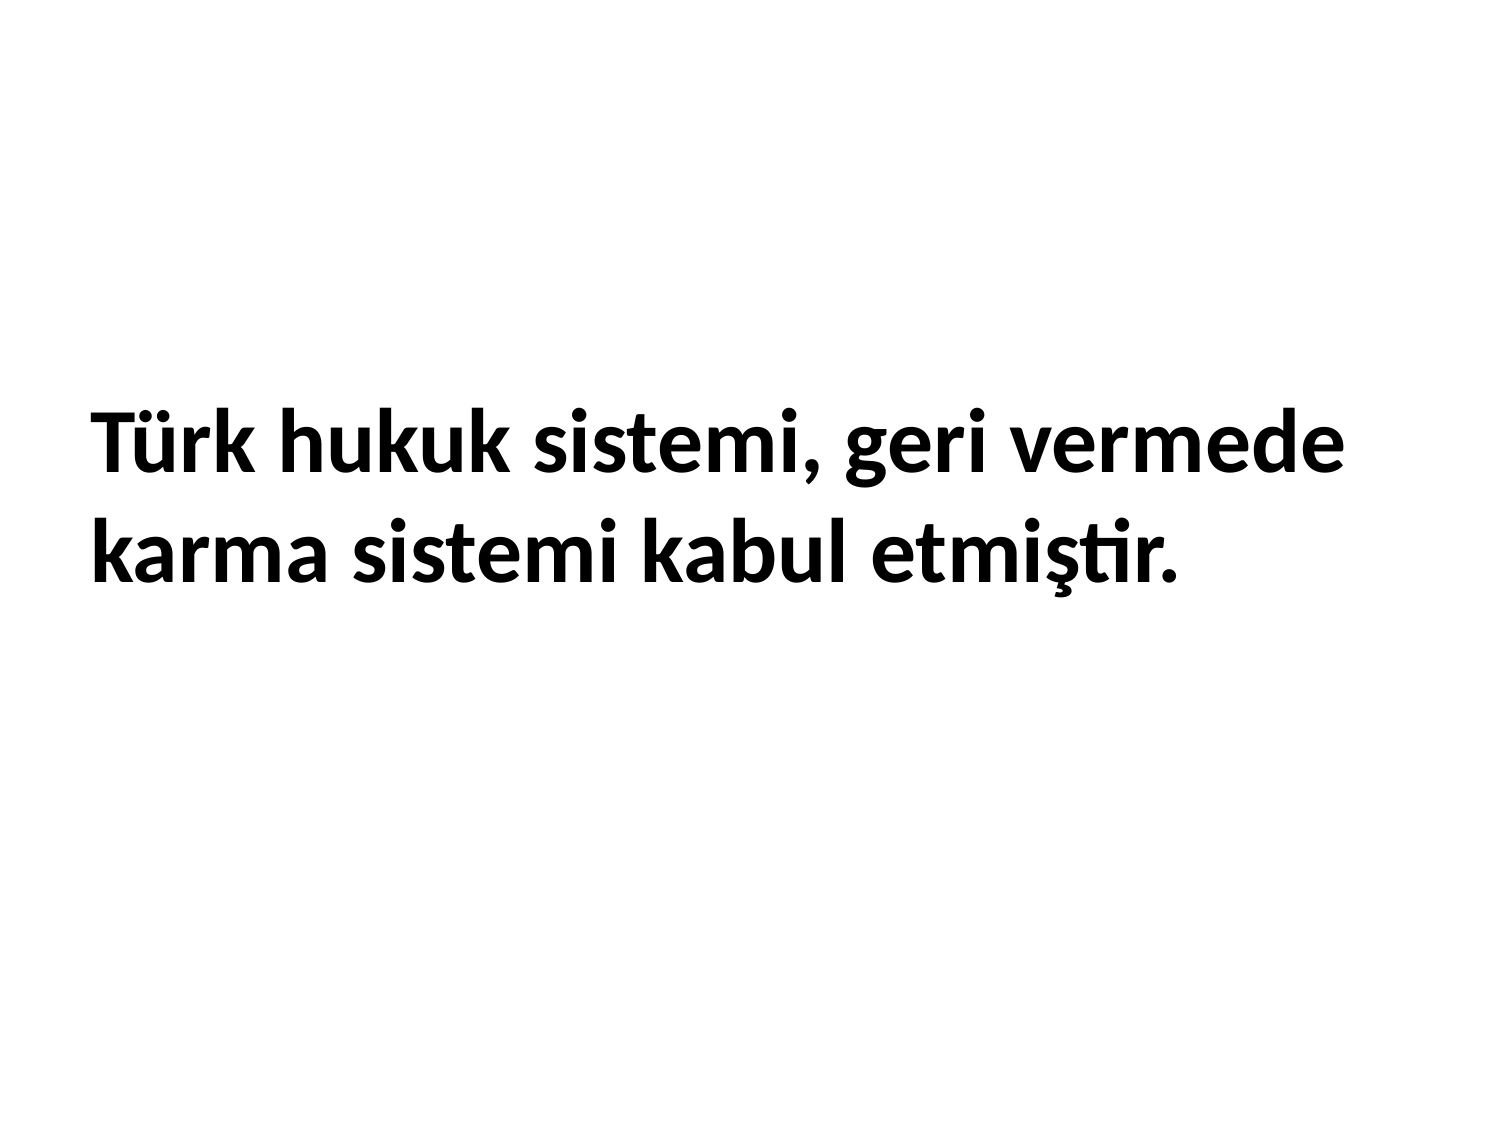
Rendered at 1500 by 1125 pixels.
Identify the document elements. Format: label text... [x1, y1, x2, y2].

title Türk hukuk sistemi, geri vermede karma sistemi kabul etmiştir. [75, 45, 1425, 1047]
